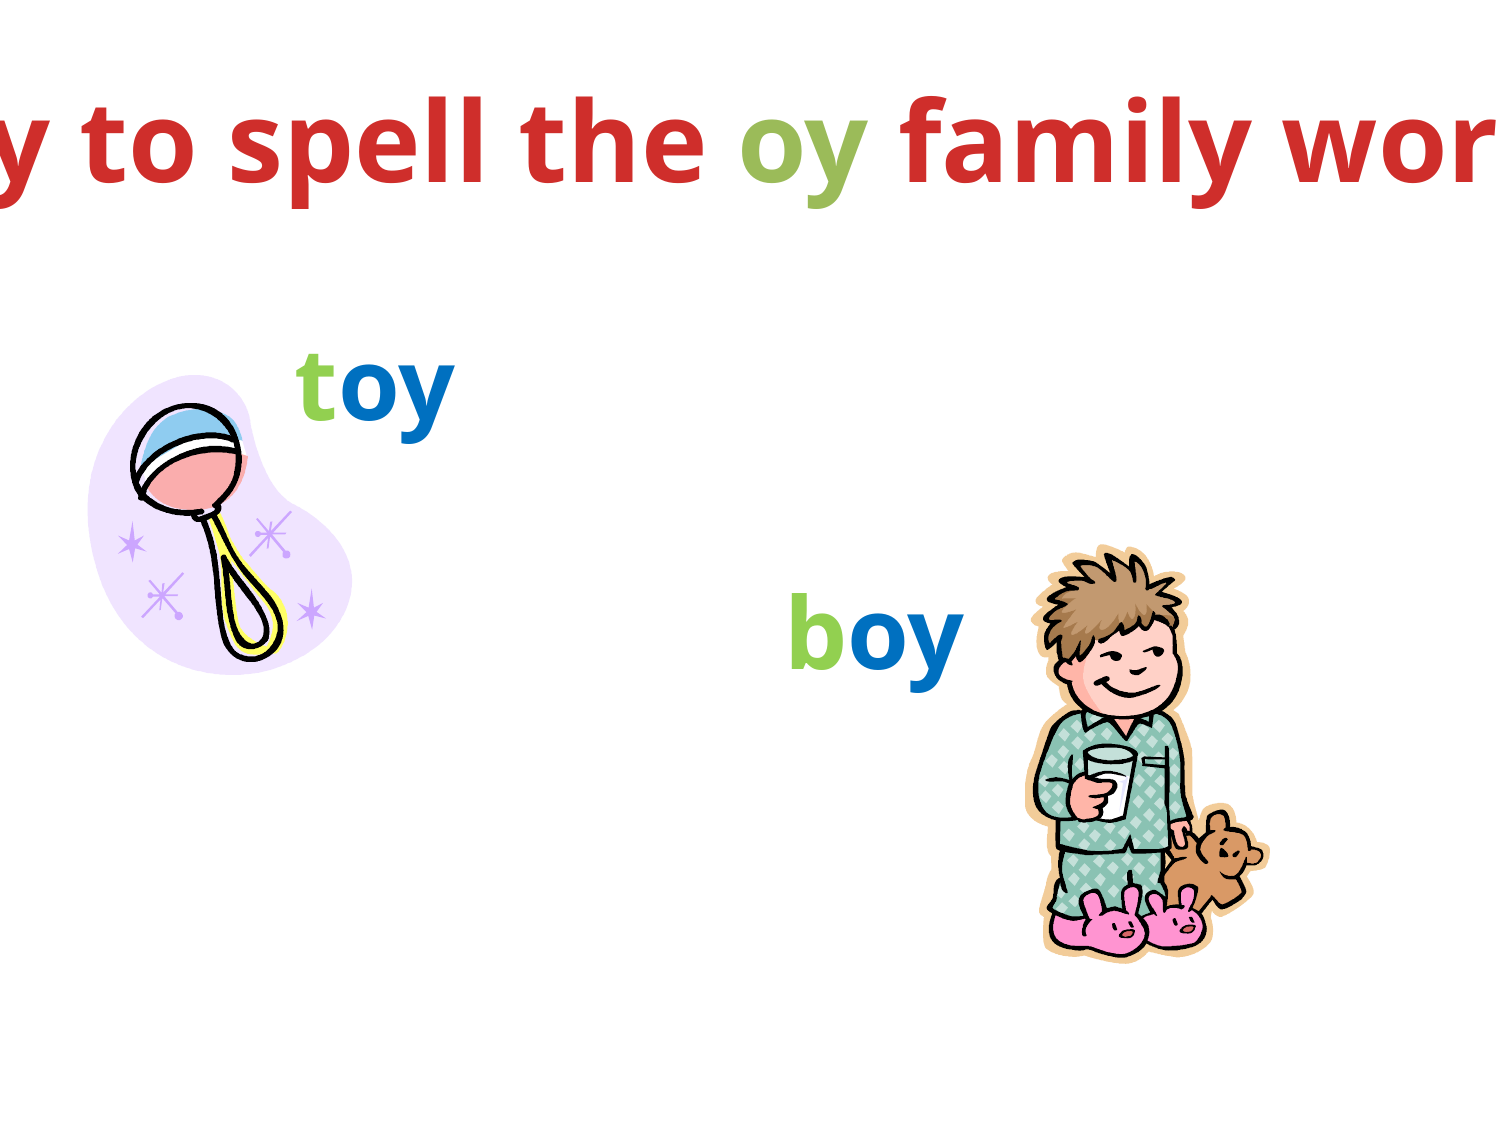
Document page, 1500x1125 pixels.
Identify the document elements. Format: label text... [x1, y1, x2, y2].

picture [87, 374, 353, 676]
text_box toy [275, 312, 500, 448]
text_box Try to spell the oy family words [0, 62, 1500, 213]
text_box boy [762, 562, 987, 698]
picture [1024, 537, 1278, 972]
